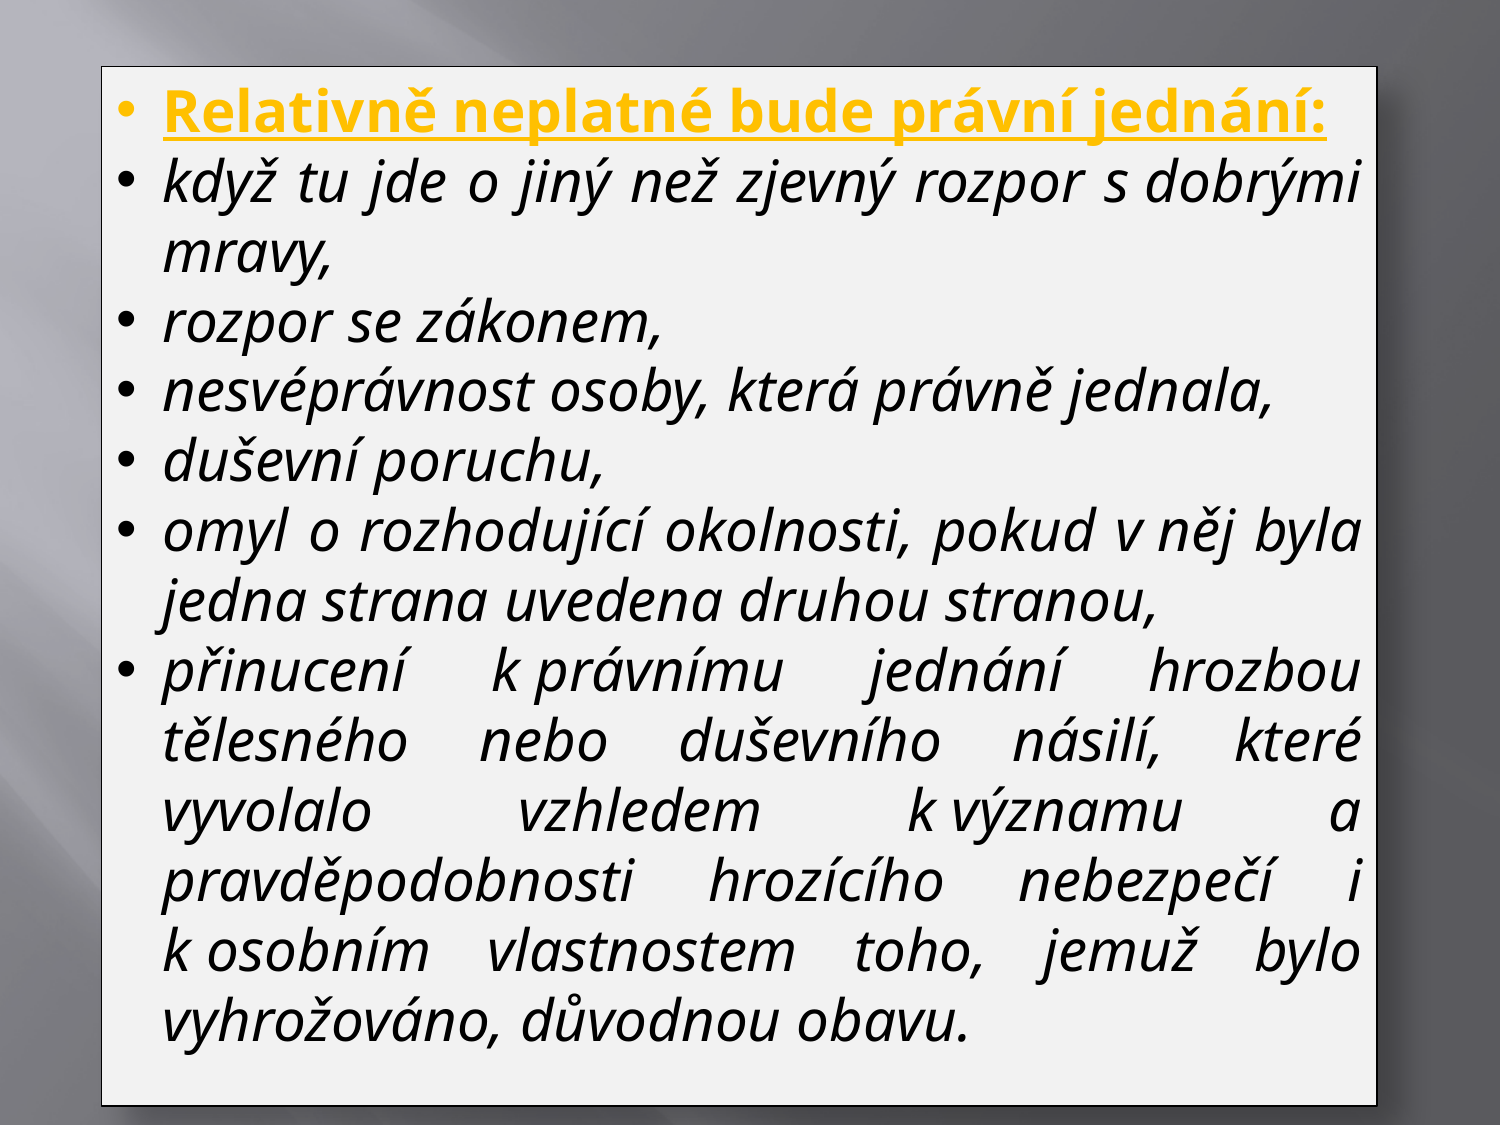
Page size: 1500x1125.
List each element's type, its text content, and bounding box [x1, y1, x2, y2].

text_box Relativně neplatné bude právní jednání: když tu jde o jiný než zjevný rozpor s dobrými mravy, rozpor se zákonem, nesvéprávnost osoby, která právně jednala, duševní poruchu, omyl o rozhodující okolnosti, pokud v něj byla jedna strana uvedena druhou stranou, přinucení k právnímu jednání hrozbou tělesného nebo duševního násilí, které vyvolalo vzhledem k významu a pravděpodobnosti hrozícího nebezpečí i k osobním vlastnostem toho, jemuž bylo vyhrožováno, důvodnou obavu. [101, 66, 1378, 1107]
